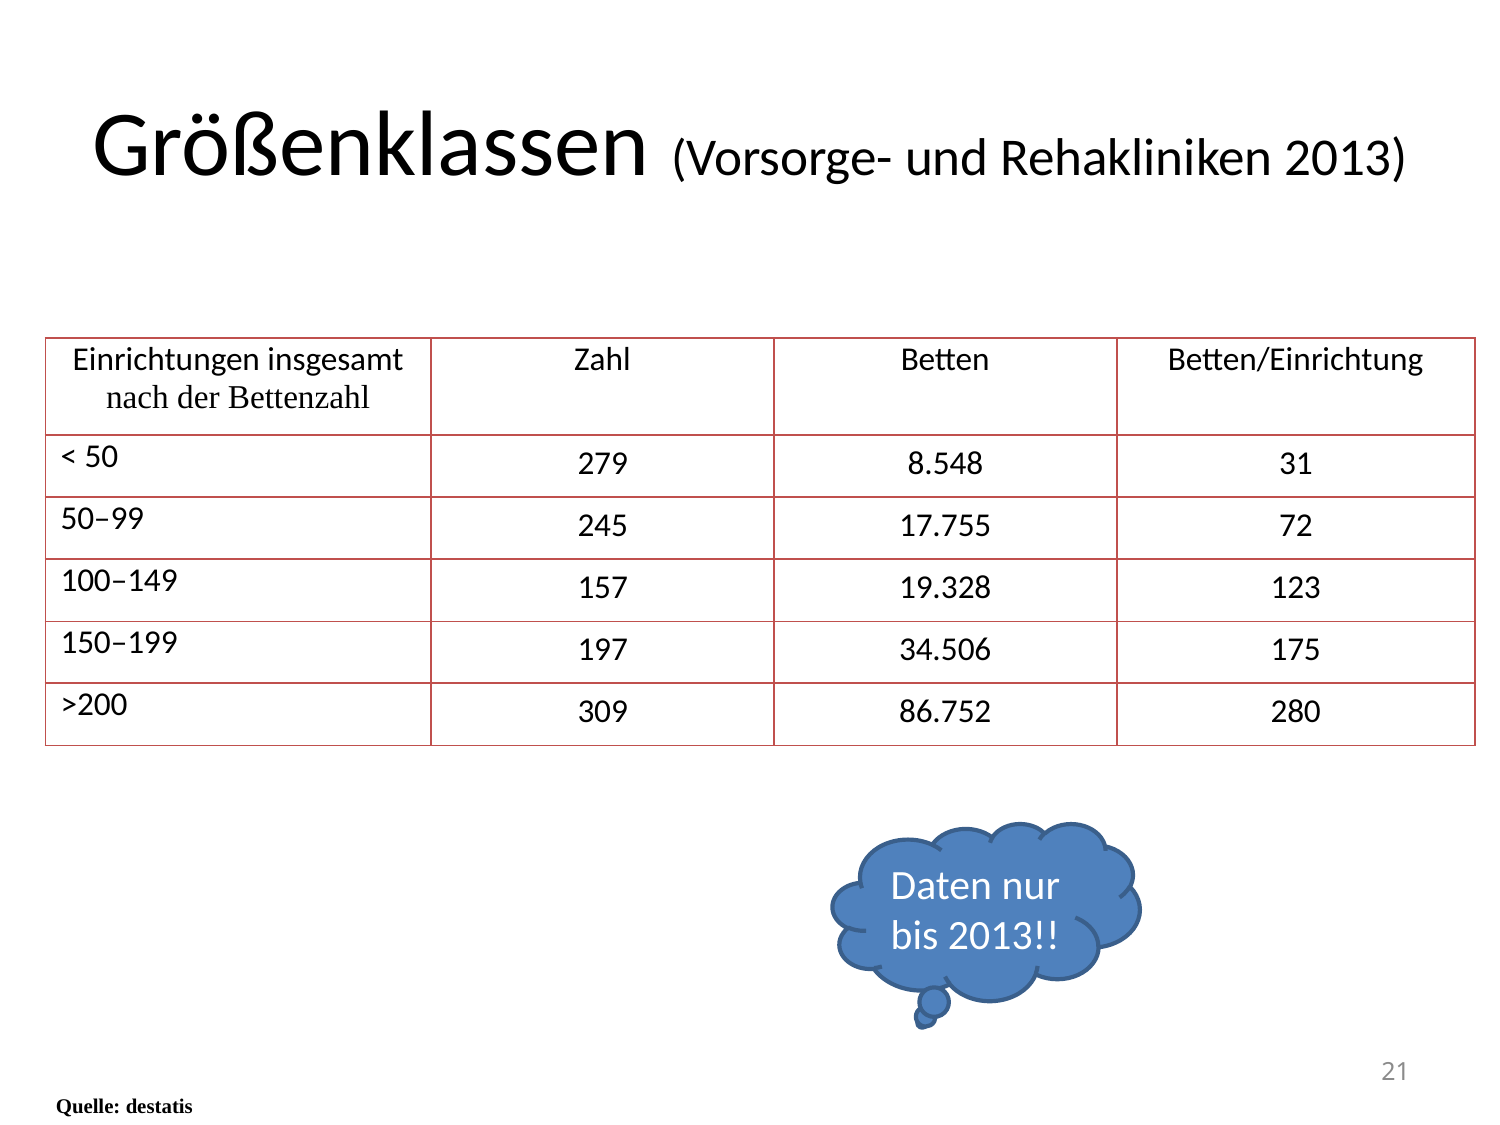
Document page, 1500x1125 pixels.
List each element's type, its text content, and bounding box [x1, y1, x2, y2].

table_cell 123 [1118, 560, 1474, 621]
table_cell 245 [432, 498, 773, 558]
text_box Quelle: destatis [41, 1084, 680, 1125]
table_cell 175 [1118, 622, 1474, 682]
table_header Betten/Einrichtung [1118, 339, 1474, 434]
table_cell 8.548 [775, 436, 1116, 496]
table_cell 150–199 [46, 622, 430, 682]
table_cell 72 [1118, 498, 1474, 558]
table_cell 100–149 [46, 560, 430, 621]
table_cell 279 [432, 436, 773, 496]
table_cell 50–99 [46, 498, 430, 558]
table_header Einrichtungen insgesamt nach der Bettenzahl [46, 339, 430, 434]
table_cell 157 [432, 560, 773, 621]
slide_number 21 [1074, 1042, 1425, 1103]
table_cell 197 [432, 622, 773, 682]
table_header Betten [775, 339, 1116, 434]
table_cell 31 [1118, 436, 1474, 496]
table_cell 86.752 [775, 684, 1116, 745]
table_cell < 50 [46, 436, 430, 496]
table_cell 280 [1118, 684, 1474, 745]
table_header Zahl [432, 339, 773, 434]
table_cell 19.328 [775, 560, 1116, 621]
table_cell 309 [432, 684, 773, 745]
table_cell 17.755 [775, 498, 1116, 558]
table_cell 34.506 [775, 622, 1116, 682]
text_box Daten nur bis 2013!! [830, 821, 1143, 1030]
title Größenklassen (Vorsorge- und Rehakliniken 2013) [75, 45, 1425, 233]
table_cell >200 [46, 684, 430, 745]
